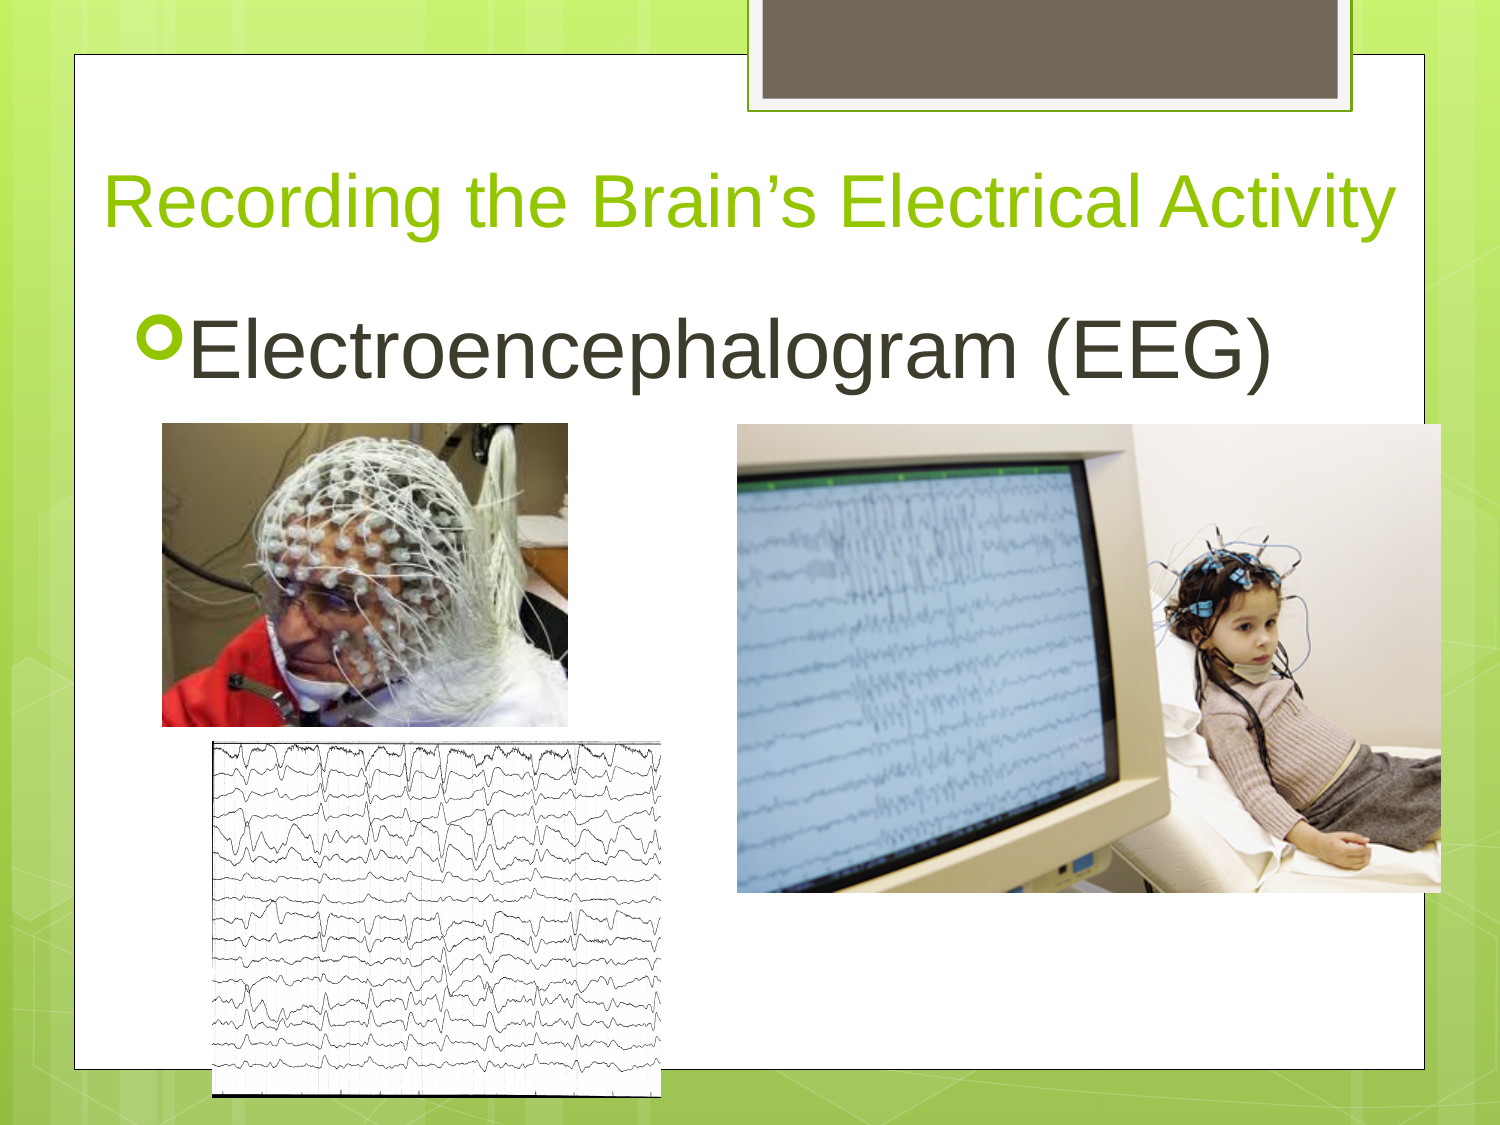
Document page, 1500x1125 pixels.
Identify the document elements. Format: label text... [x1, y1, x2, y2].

picture [212, 741, 662, 1098]
title Recording the Brain’s Electrical Activity [87, 62, 1500, 250]
picture [162, 423, 568, 728]
picture [737, 424, 1441, 893]
list Electroencephalogram (EEG) [105, 287, 1350, 863]
